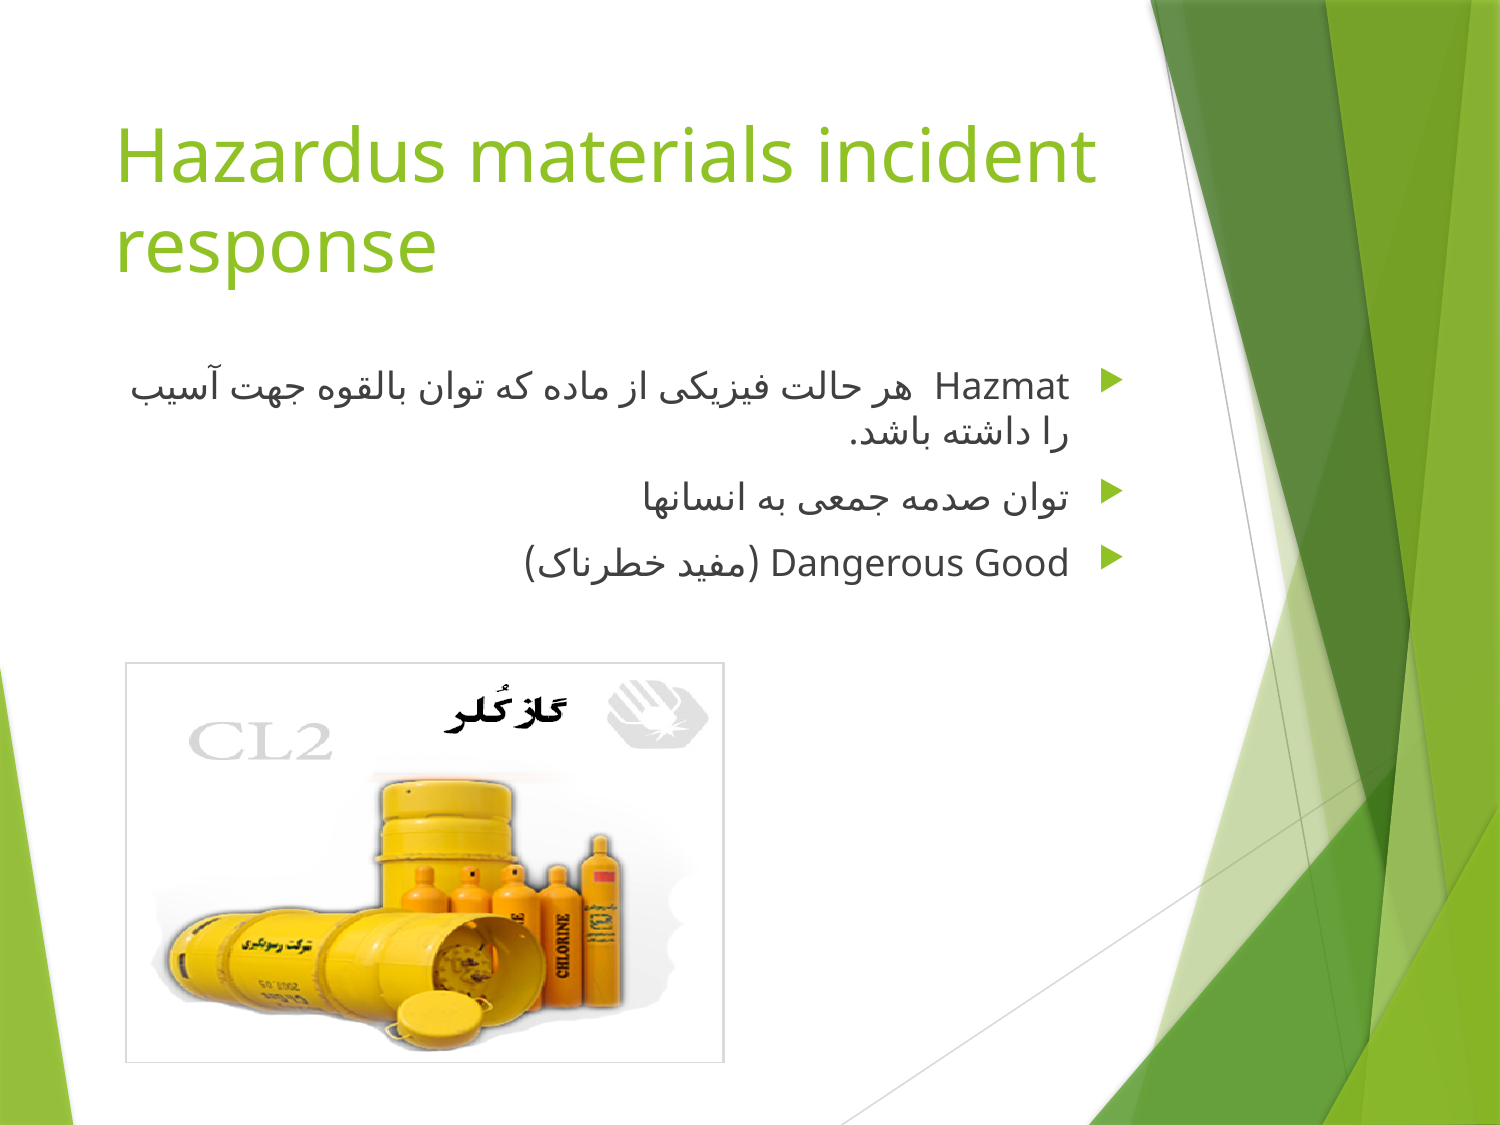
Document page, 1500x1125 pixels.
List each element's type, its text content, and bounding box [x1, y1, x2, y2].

picture [124, 661, 726, 1063]
list Hazmat هر حالت فیزیکی از ماده که توان بالقوه جهت آسیب را داشته باشد. توان صدمه جمعی به انسانها Dangerous Good (مفید خطرناک) [99, 354, 1142, 992]
title Hazardus materials incident response [99, 99, 1142, 317]
